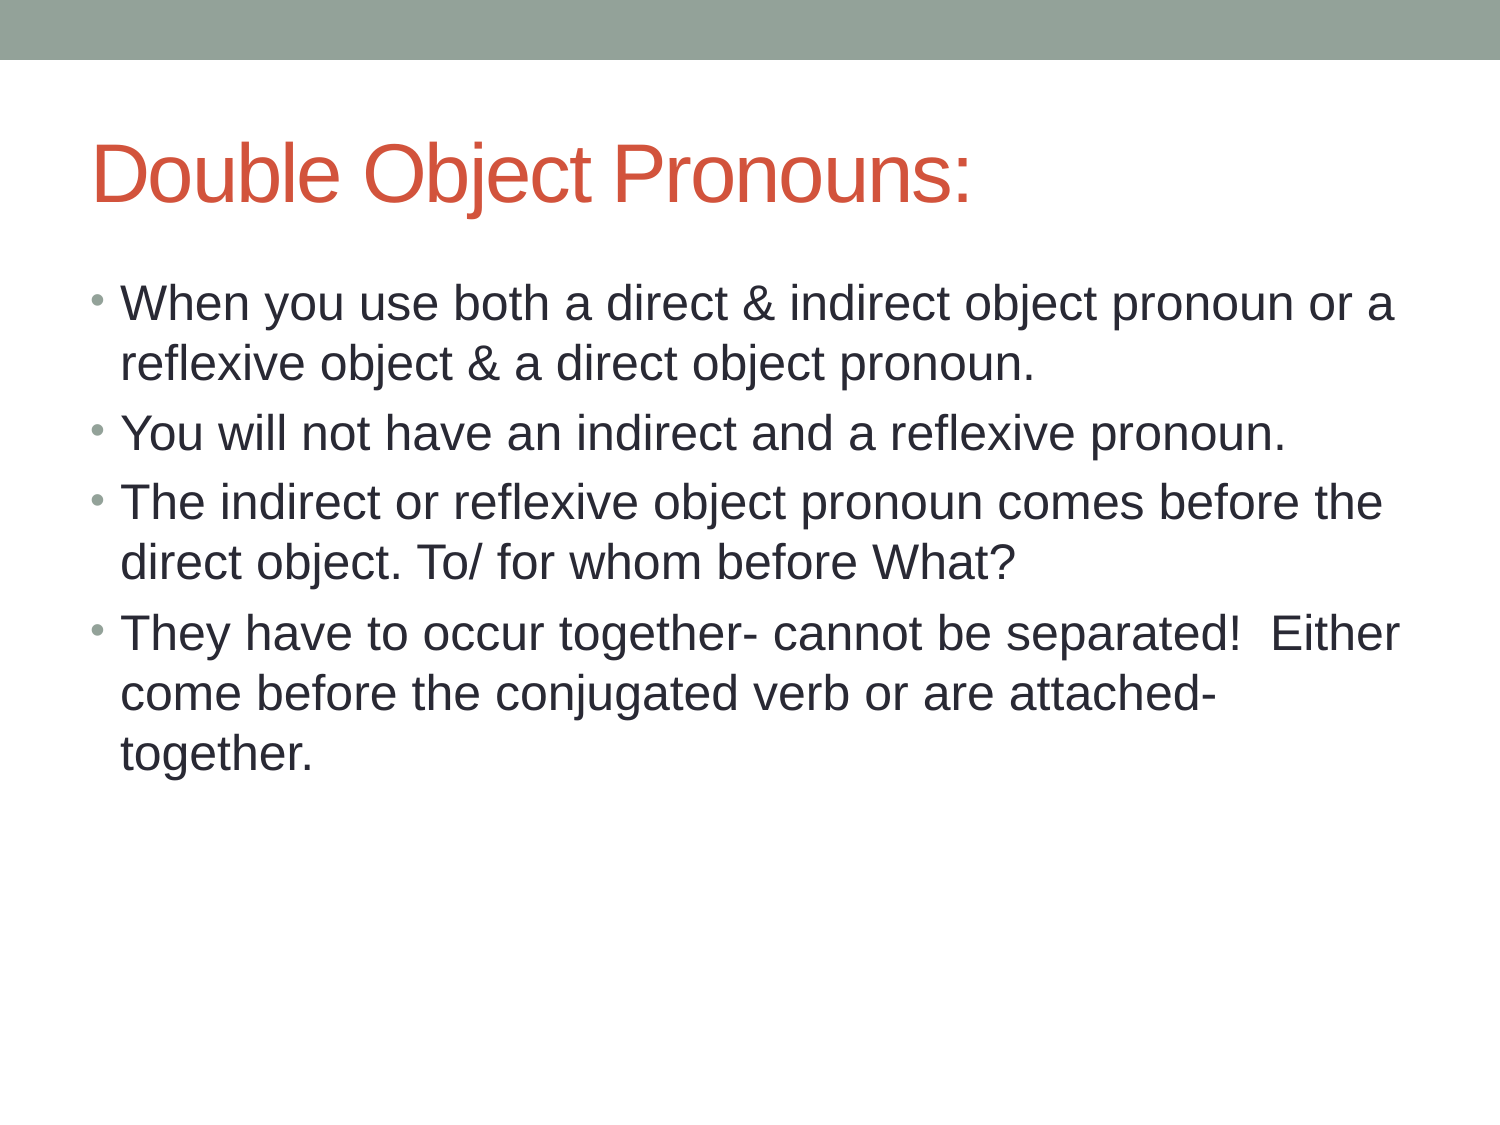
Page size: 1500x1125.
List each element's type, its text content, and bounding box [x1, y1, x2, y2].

list When you use both a direct & indirect object pronoun or a reflexive object & a direct object pronoun. You will not have an indirect and a reflexive pronoun. The indirect or reflexive object pronoun comes before the direct object. To/ for whom before What? They have to occur together- cannot be separated! Either come before the conjugated verb or are attached- together. [75, 262, 1425, 1063]
title Double Object Pronouns: [75, 87, 1425, 250]
